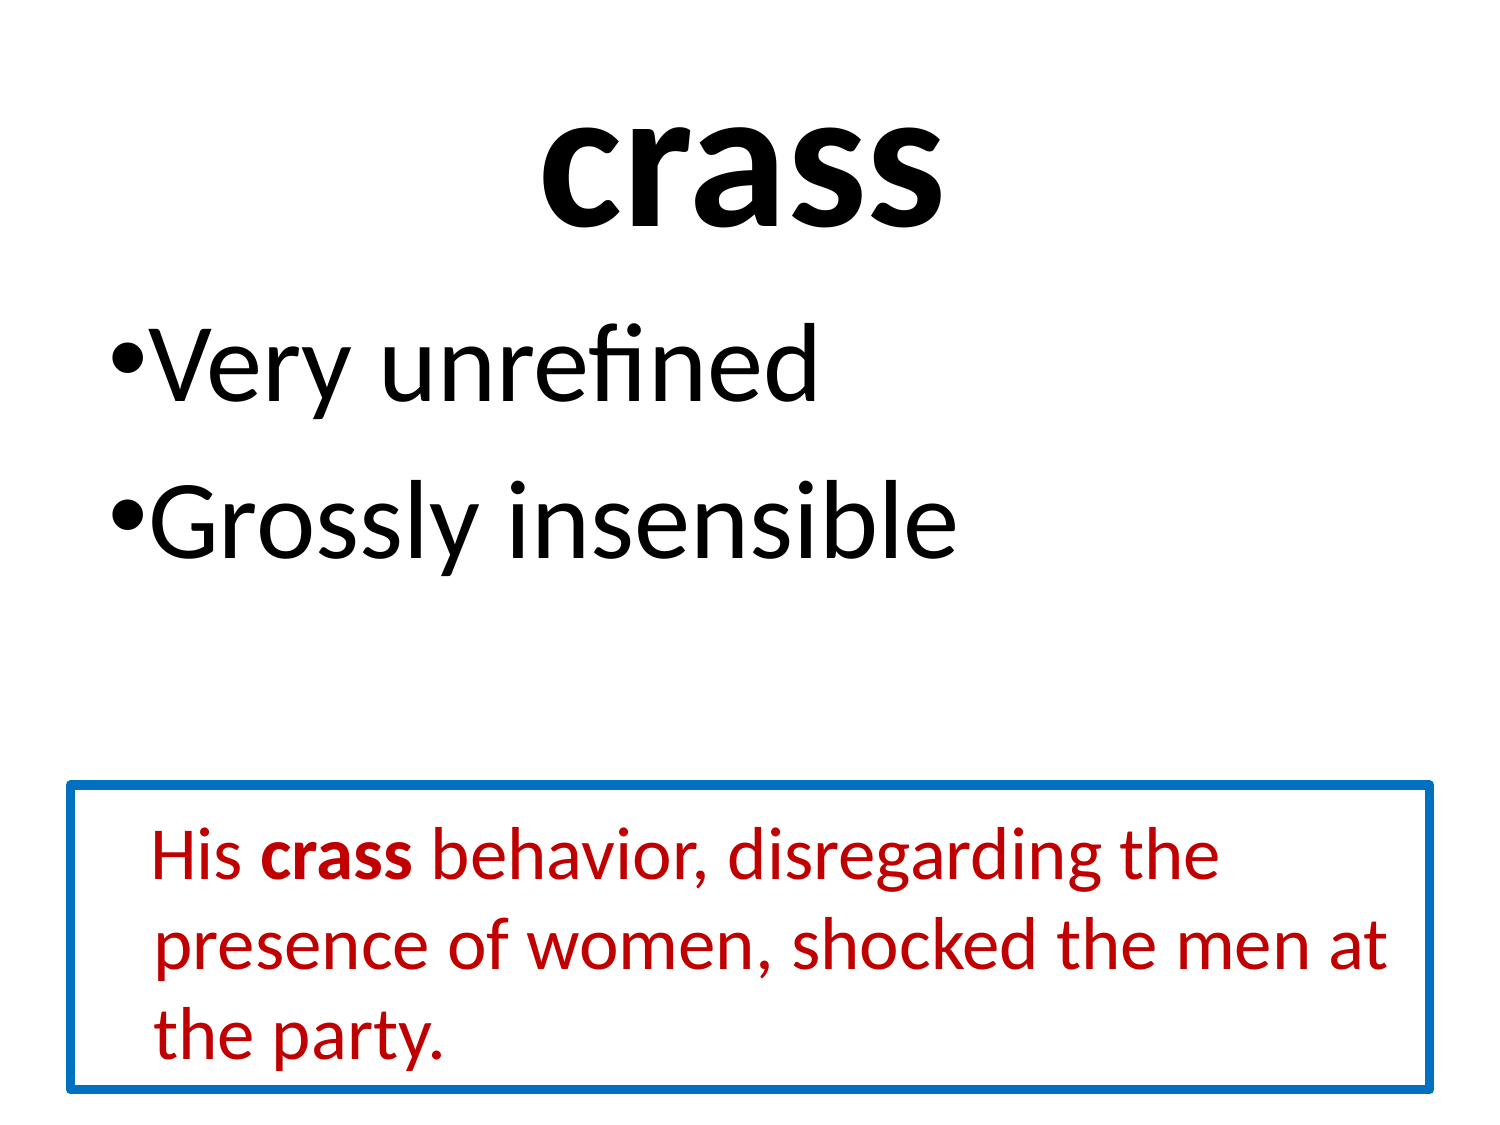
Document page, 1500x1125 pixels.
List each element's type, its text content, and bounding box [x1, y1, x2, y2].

title crass [93, 46, 1393, 247]
subtitle Very unrefined Grossly insensible [93, 281, 1407, 668]
list His crass behavior, disregarding the presence of women, shocked the men at the party. [82, 796, 1418, 1067]
